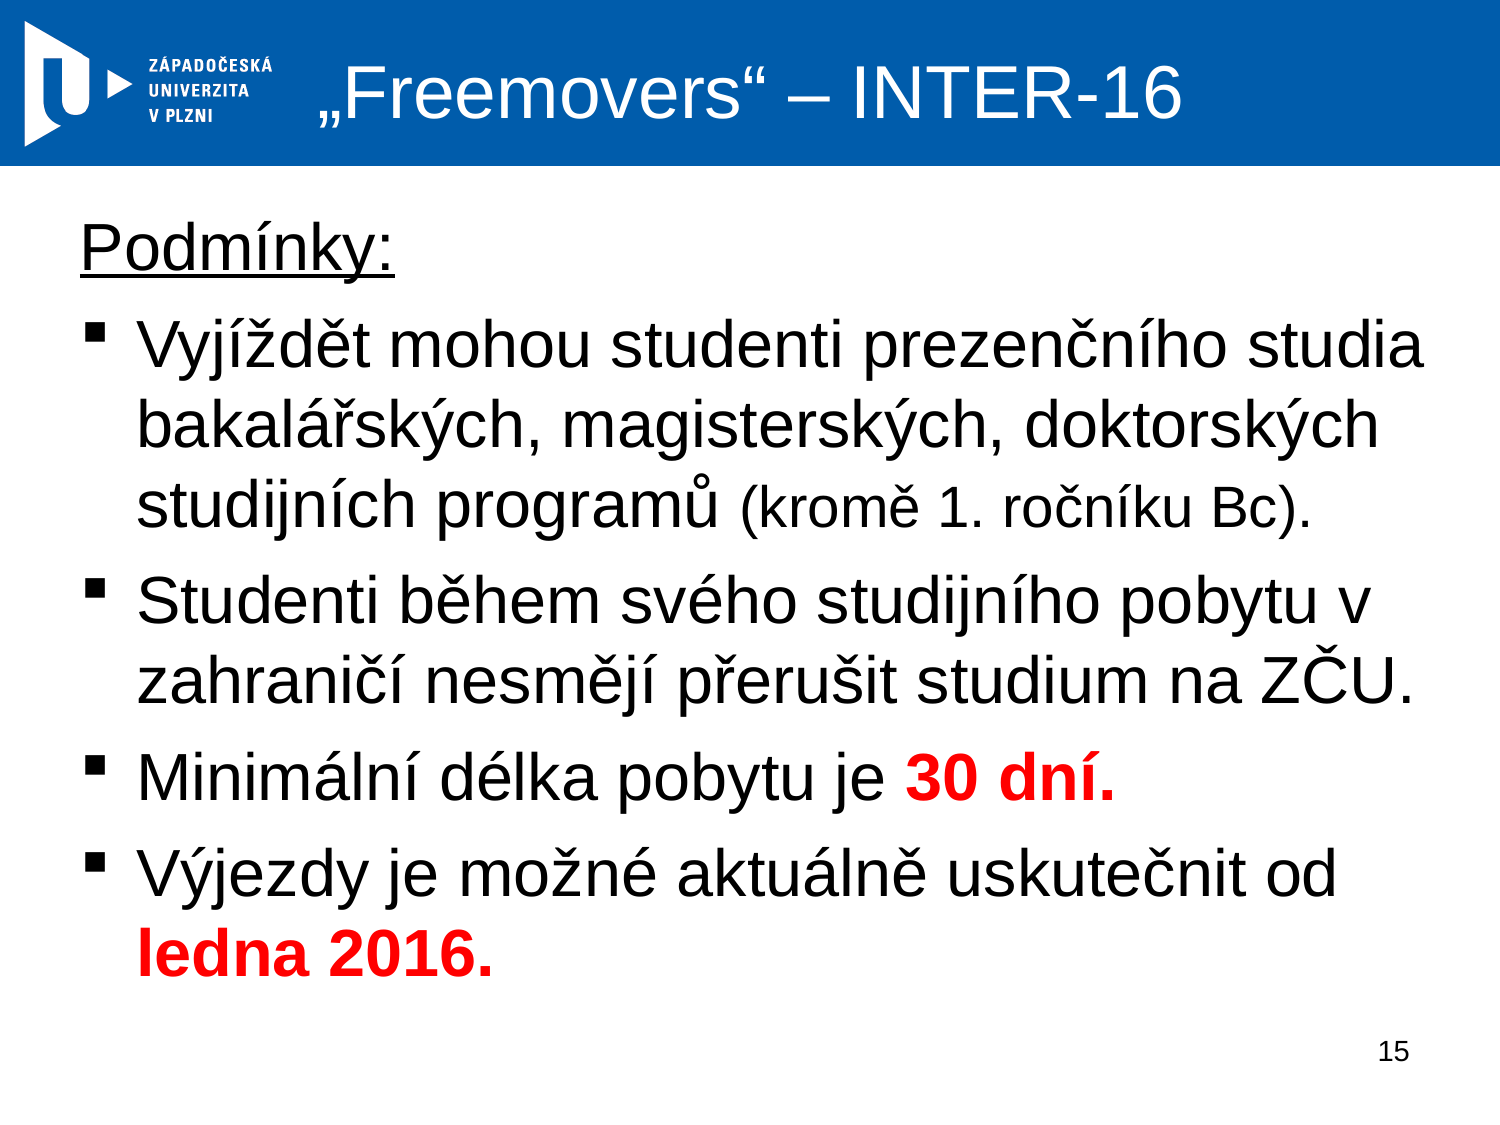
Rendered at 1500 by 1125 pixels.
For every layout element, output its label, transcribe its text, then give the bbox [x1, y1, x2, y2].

title „Freemovers“ – INTER-16 [76, 31, 1425, 147]
picture [0, 0, 1500, 166]
list Podmínky: Vyjíždět mohou studenti prezenčního studia bakalářských, magisterských, doktorských studijních programů (kromě 1. ročníku Bc). Studenti během svého studijního pobytu v zahraničí nesmějí přerušit studium na ZČU. Minimální délka pobytu je 30 dní. Výjezdy je možné aktuálně uskutečnit od ledna 2016. [64, 196, 1461, 1041]
slide_number 15 [1074, 1024, 1425, 1103]
